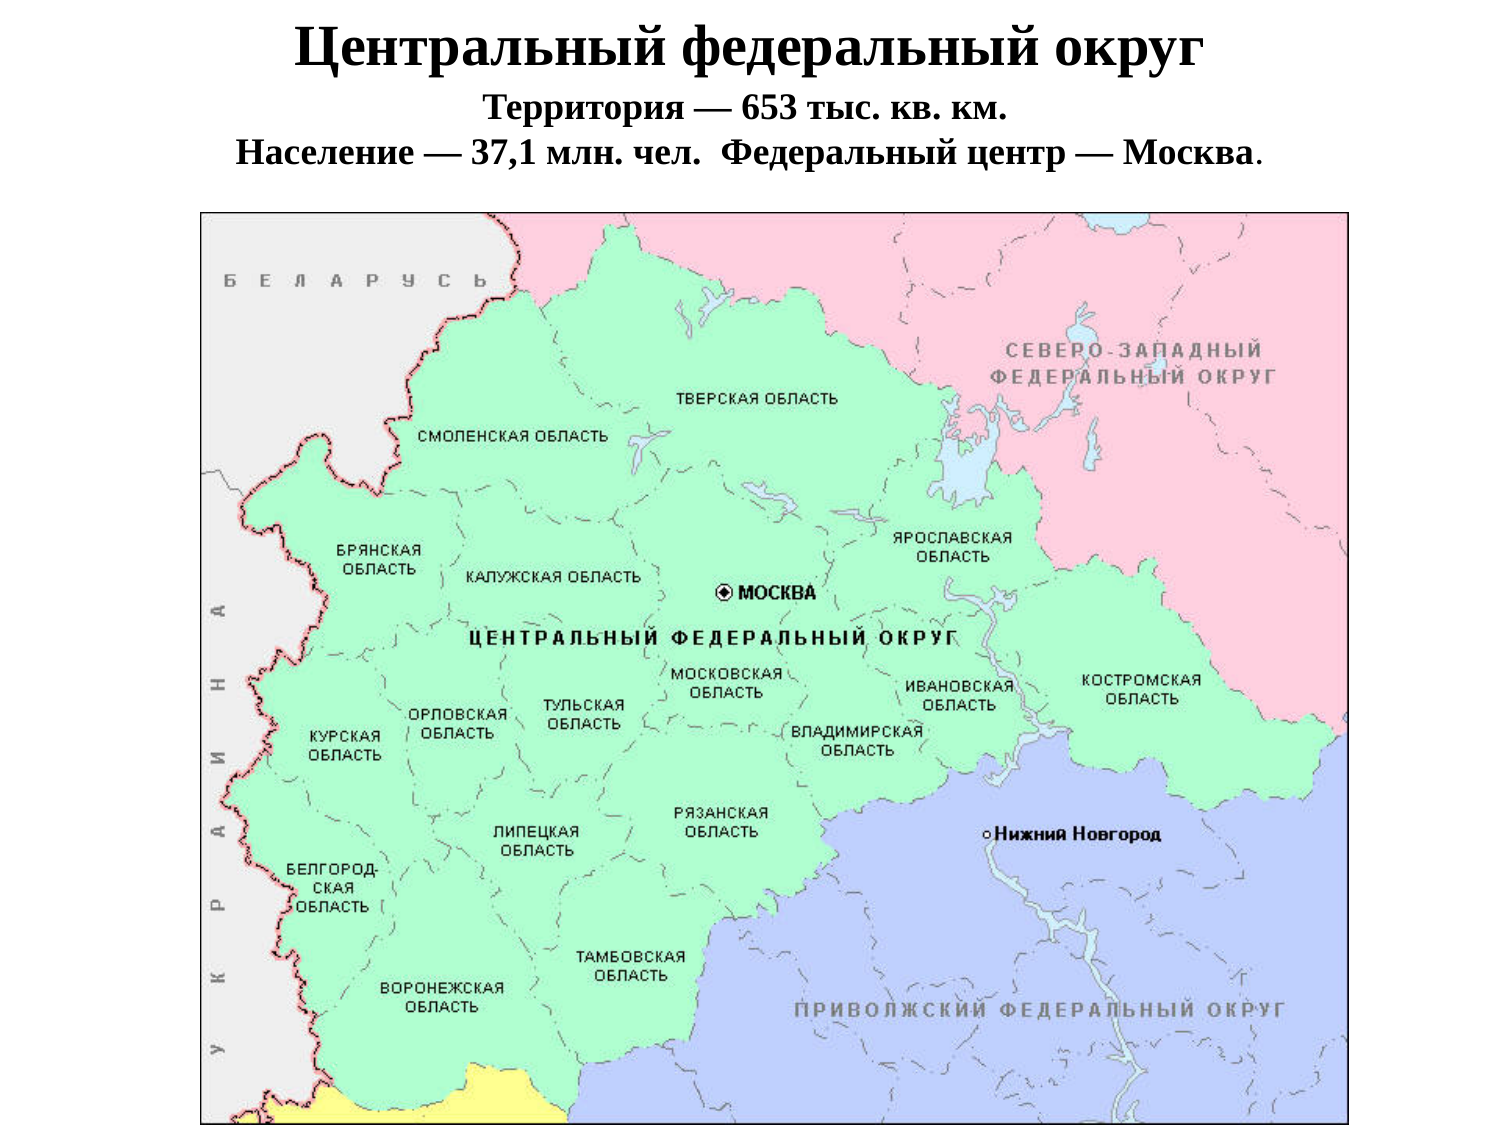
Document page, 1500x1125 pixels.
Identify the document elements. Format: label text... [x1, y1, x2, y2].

text_box Территория — 653 тыс. кв. км. Население — 37,1 млн. чел. Федеральный центр — Москва. [0, 74, 1500, 180]
text_box Центральный федеральный округ [112, 0, 1388, 74]
picture [199, 212, 1349, 1125]
